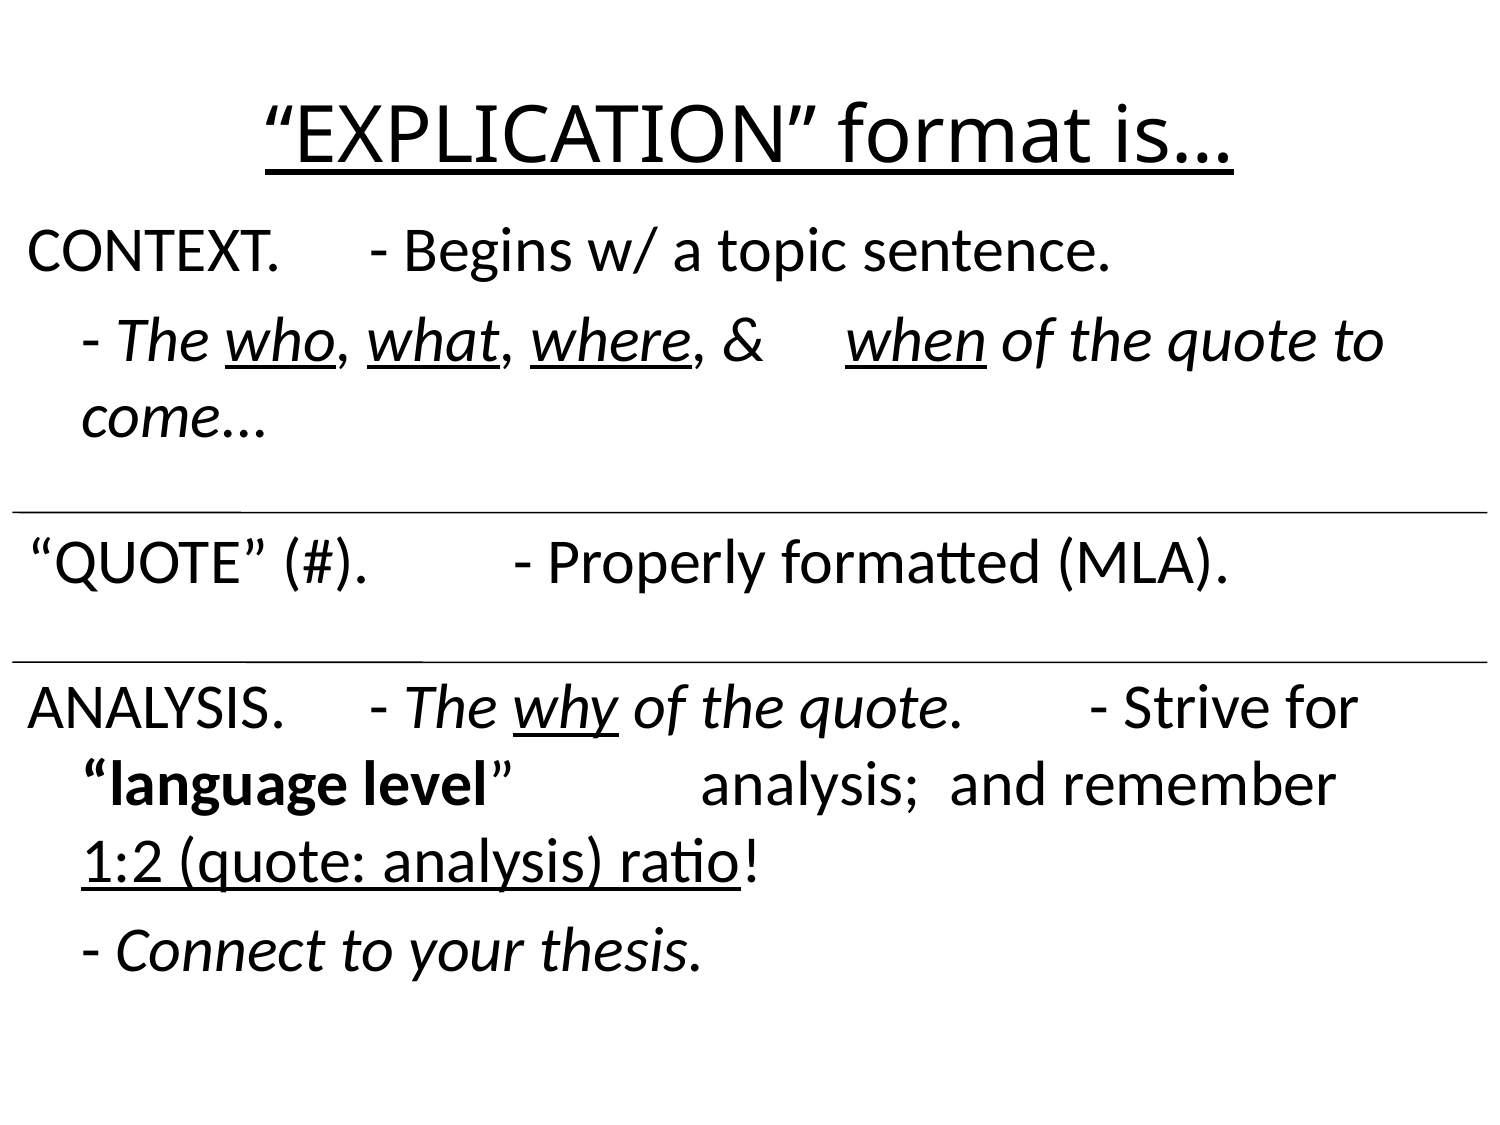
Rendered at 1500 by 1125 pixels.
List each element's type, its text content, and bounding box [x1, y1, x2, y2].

title “EXPLICATION” format is… [12, 37, 1488, 200]
list CONTEXT. - Begins w/ a topic sentence. - The who, what, where, & when of the quote to come... “QUOTE” (#). - Properly formatted (MLA). ANALYSIS. - The why of the quote. - Strive for “language level” analysis; and remember 1:2 (quote: analysis) ratio! - Connect to your thesis. [12, 200, 1500, 1125]
